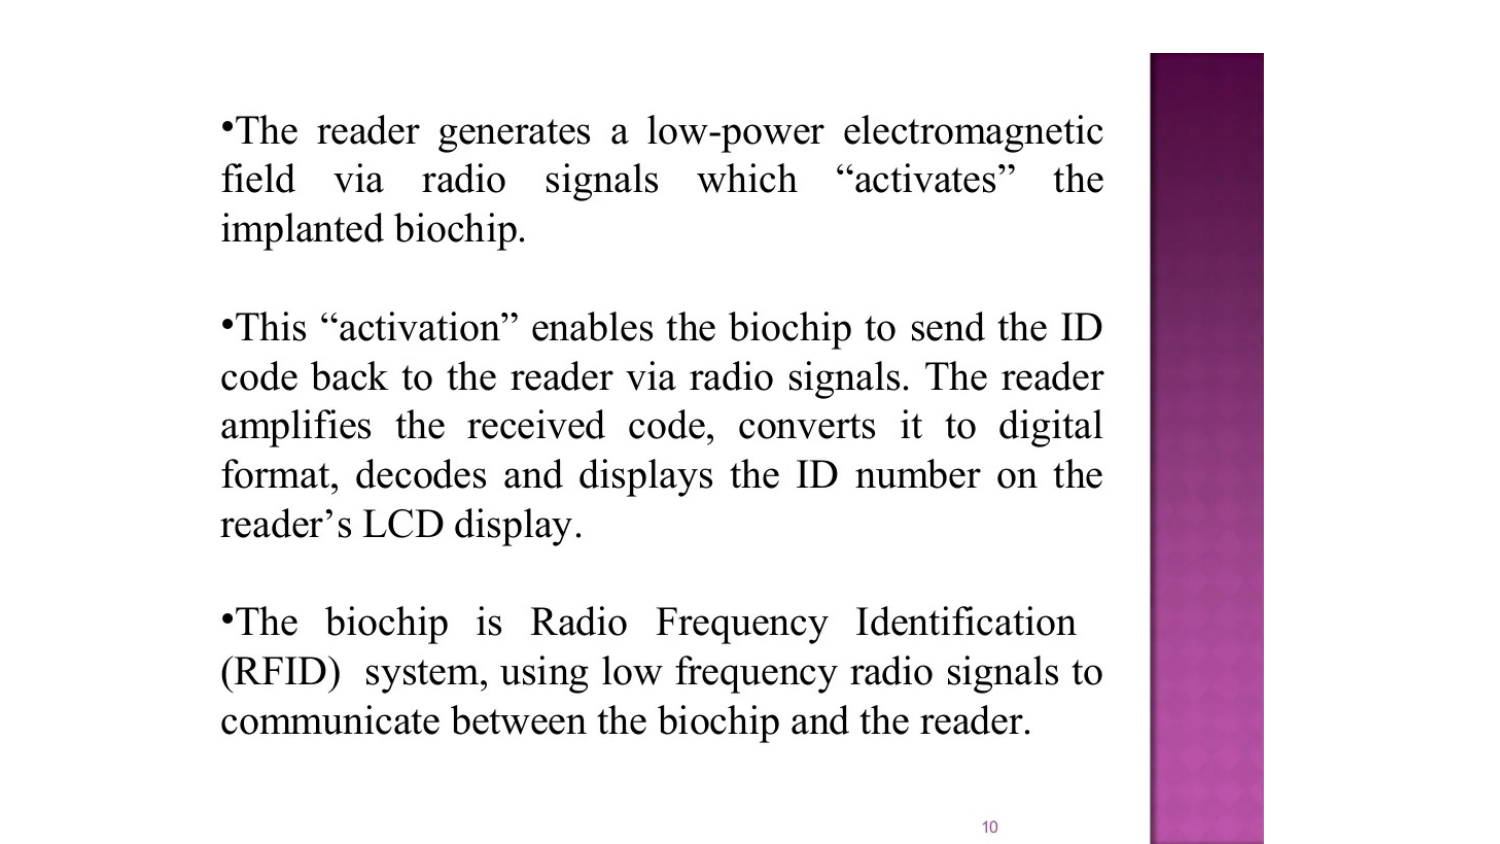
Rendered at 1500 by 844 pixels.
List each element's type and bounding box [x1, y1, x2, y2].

picture [209, 53, 1264, 844]
